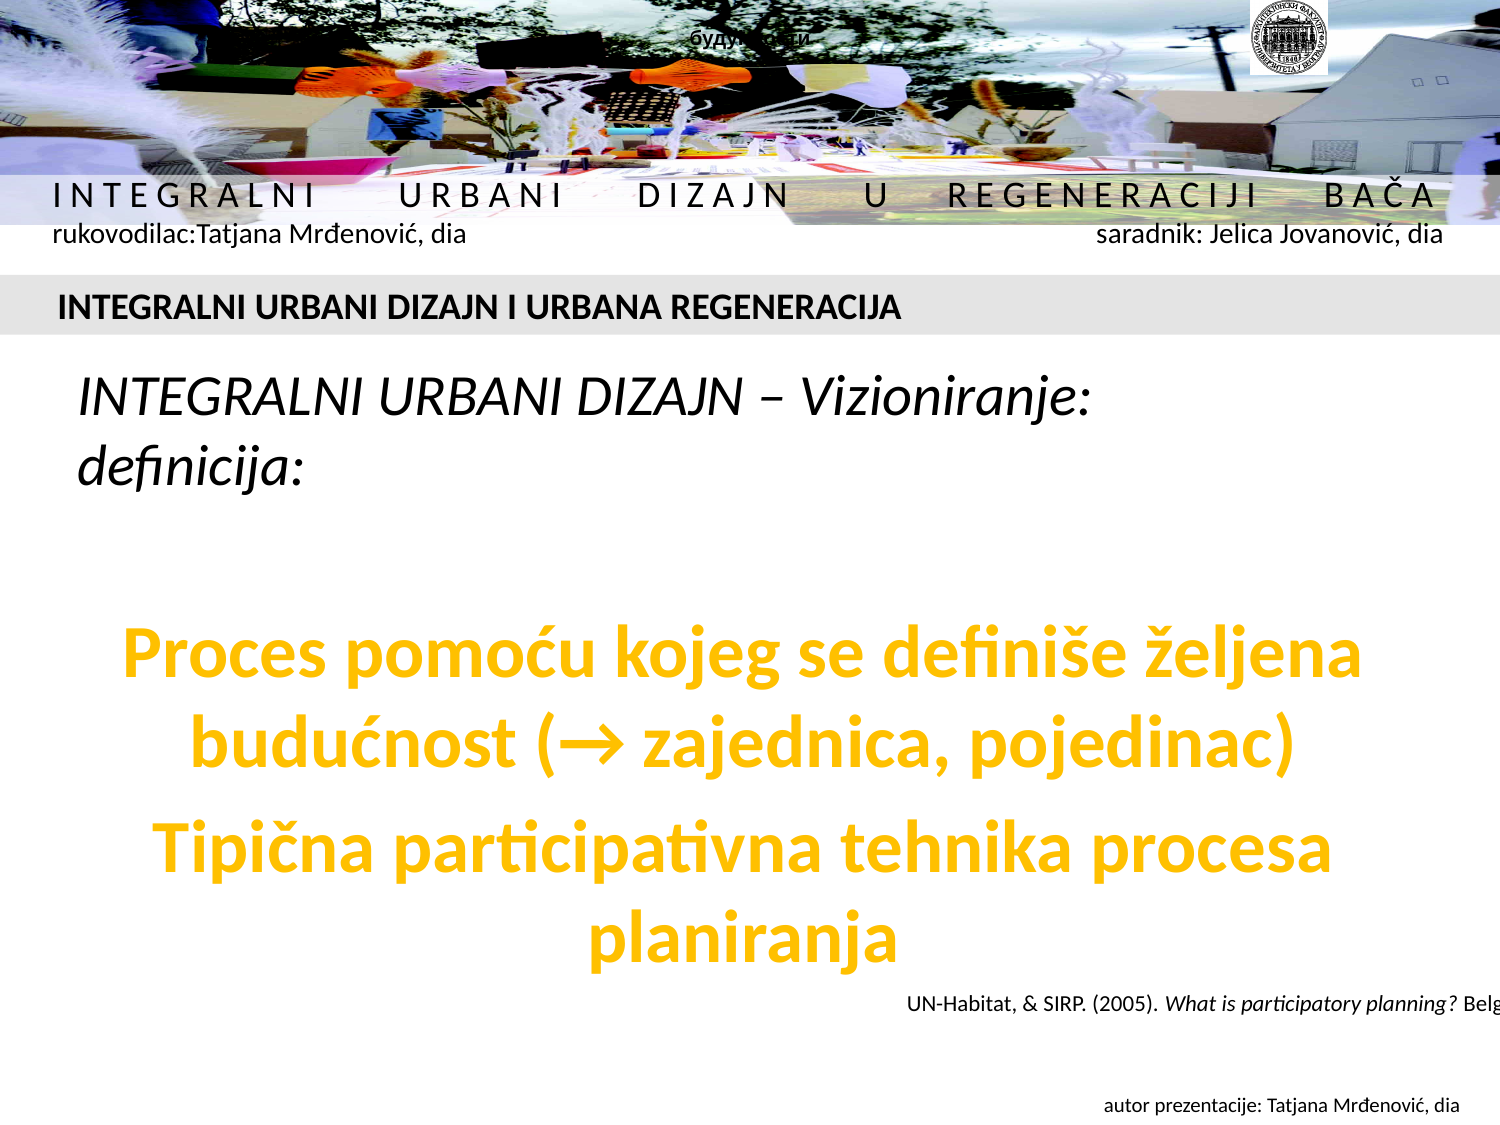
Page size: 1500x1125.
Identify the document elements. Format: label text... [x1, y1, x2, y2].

text_box INTEGRALNI URBANI DIZAJN I URBANA REGENERACIJA [0, 274, 1500, 335]
text_box [87, 287, 1450, 650]
text_box INTEGRALNI URBANI DIZAJN – Vizioniranje: definicija: Proces pomoću kojeg se definiše željena budućnost (→ zajednica, pojedinac) Tipična participativna tehnika procesa planiranja [62, 349, 1425, 985]
text_box UN-Habitat, & SIRP. (2005). What is participatory planning? Belgrade: UN-Habitat. [891, 981, 1500, 1069]
text_box будућности [674, 17, 826, 58]
picture [0, 1, 1500, 174]
